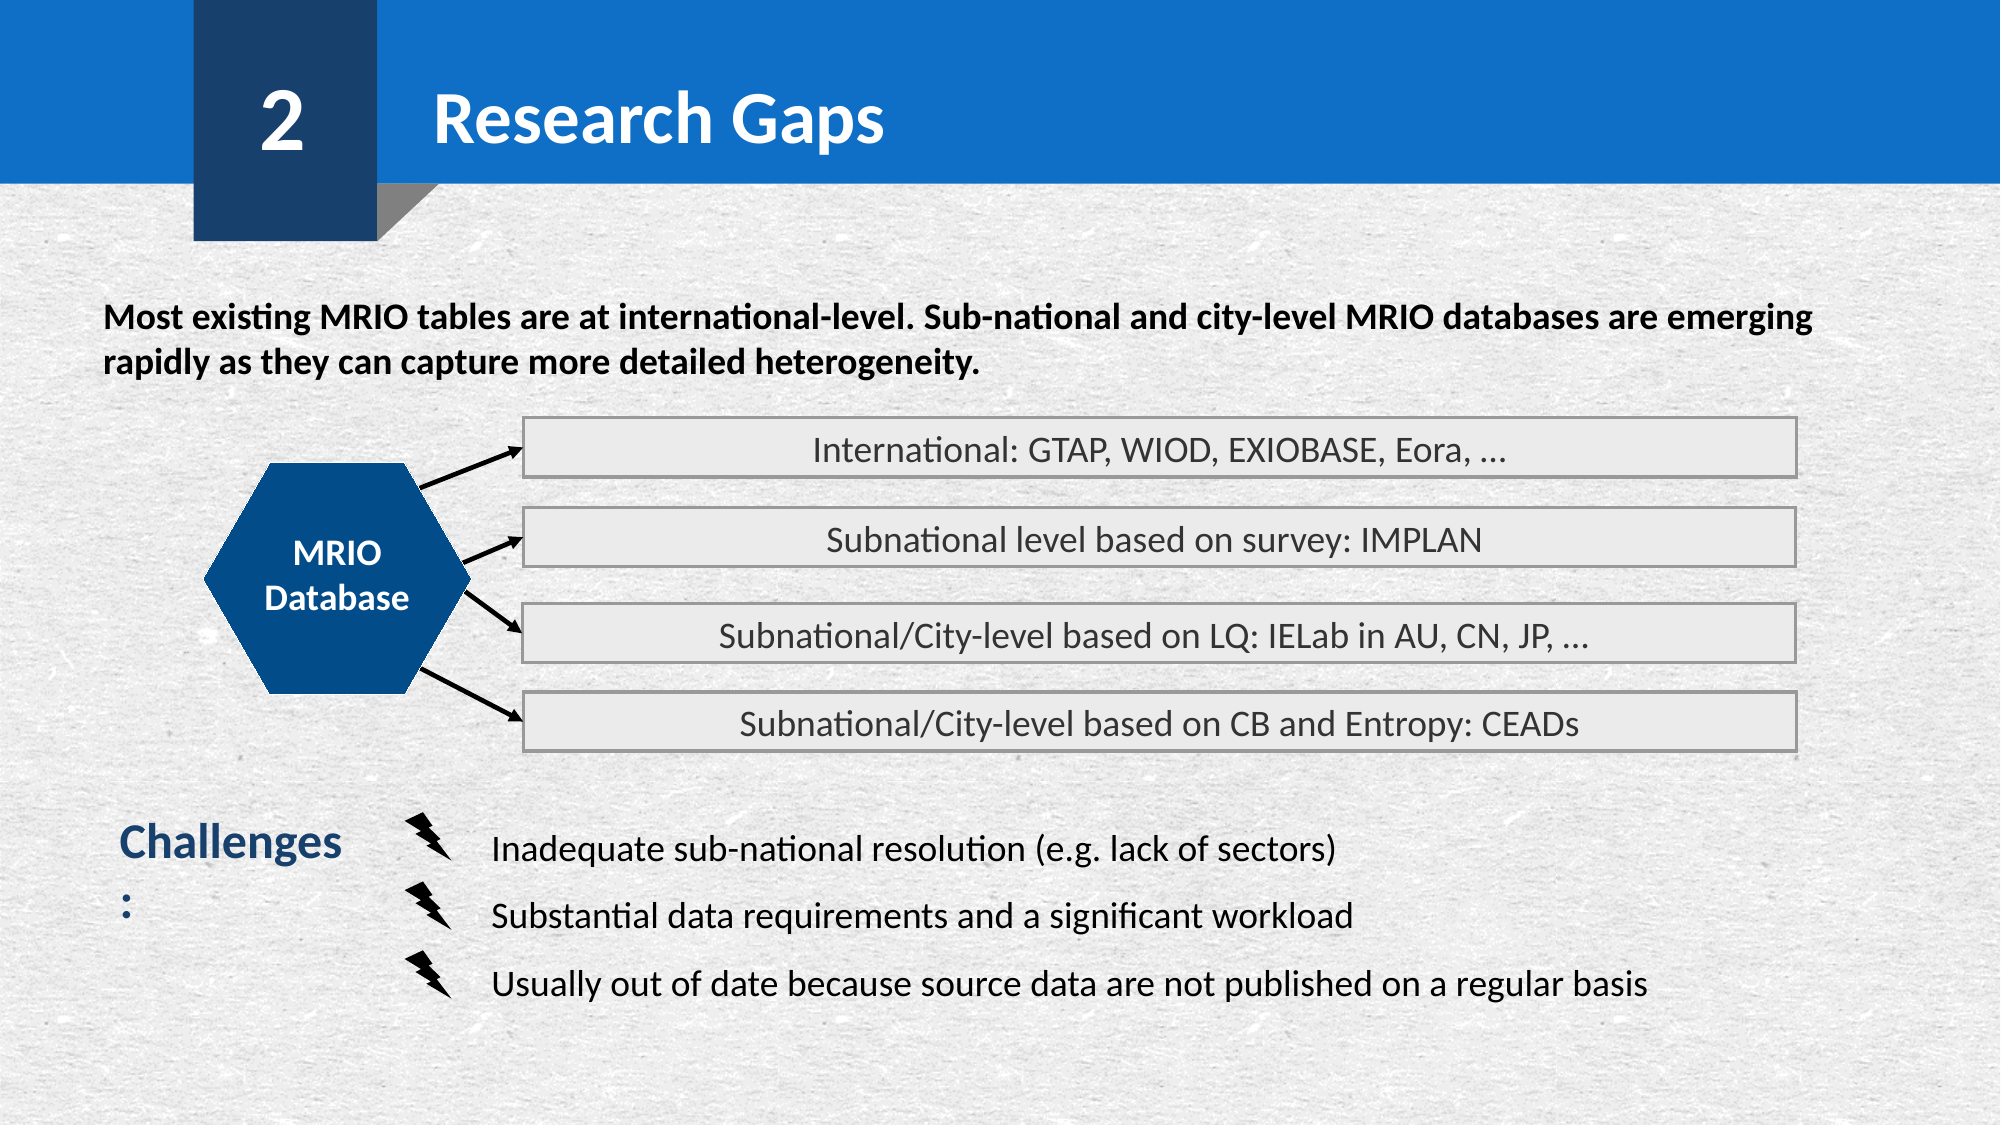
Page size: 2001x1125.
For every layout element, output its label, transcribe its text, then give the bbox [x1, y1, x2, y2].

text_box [472, 537, 524, 574]
text_box [0, 0, 193, 185]
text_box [337, 626, 524, 722]
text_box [337, 447, 524, 521]
text_box [402, 948, 453, 1000]
text_box 2 [244, 51, 326, 177]
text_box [472, 573, 523, 626]
text_box Research Gaps [418, 60, 1006, 166]
text_box [193, 0, 378, 242]
text_box Subnational/City-level based on LQ: IELab in AU, CN, JP, … [523, 603, 1796, 663]
text_box [402, 880, 453, 931]
picture [0, 0, 2001, 1125]
text_box Subnational level based on survey: IMPLAN [523, 507, 1796, 567]
text_box Challenges: [104, 800, 365, 936]
text_box Most existing MRIO tables are at international-level. Sub-national and city-level MRIO databases are emerging rapidly as they can capture more detailed heterogeneity. [88, 285, 1880, 390]
text_box International: GTAP, WIOD, EXIOBASE, Eora, … [523, 417, 1797, 477]
text_box Subnational/City-level based on CB and Entropy: CEADs [523, 692, 1797, 752]
text_box Inadequate sub-national resolution (e.g. lack of sectors) Substantial data requirements and a significant workload Usually out of date because source data are not published on a regular basis [491, 801, 1754, 1004]
text_box [378, 0, 2000, 185]
text_box [402, 810, 453, 862]
text_box [376, 182, 442, 244]
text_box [202, 462, 472, 695]
